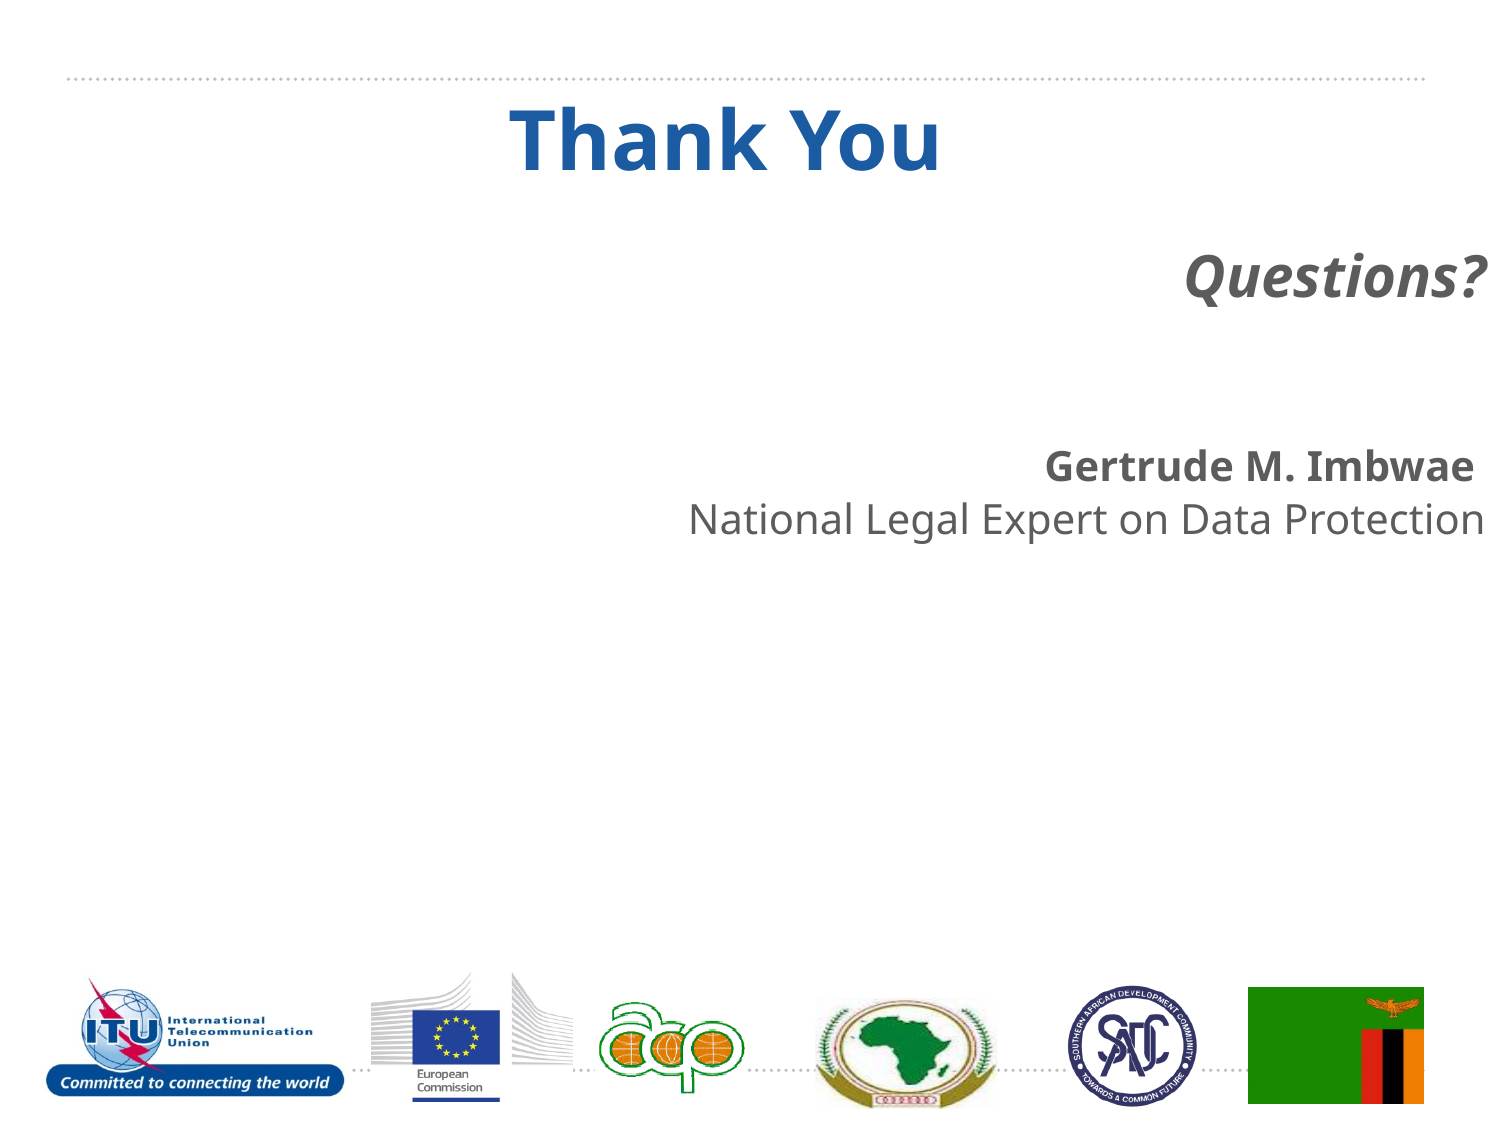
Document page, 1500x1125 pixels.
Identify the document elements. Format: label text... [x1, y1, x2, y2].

picture [595, 1001, 746, 1096]
picture [371, 972, 573, 1102]
title Thank You [88, 77, 1364, 231]
picture [41, 972, 349, 1101]
picture [1248, 987, 1424, 1104]
picture [1066, 984, 1198, 1108]
list Questions? Gertrude M. Imbwae National Legal Expert on Data Protection [35, 231, 1500, 964]
